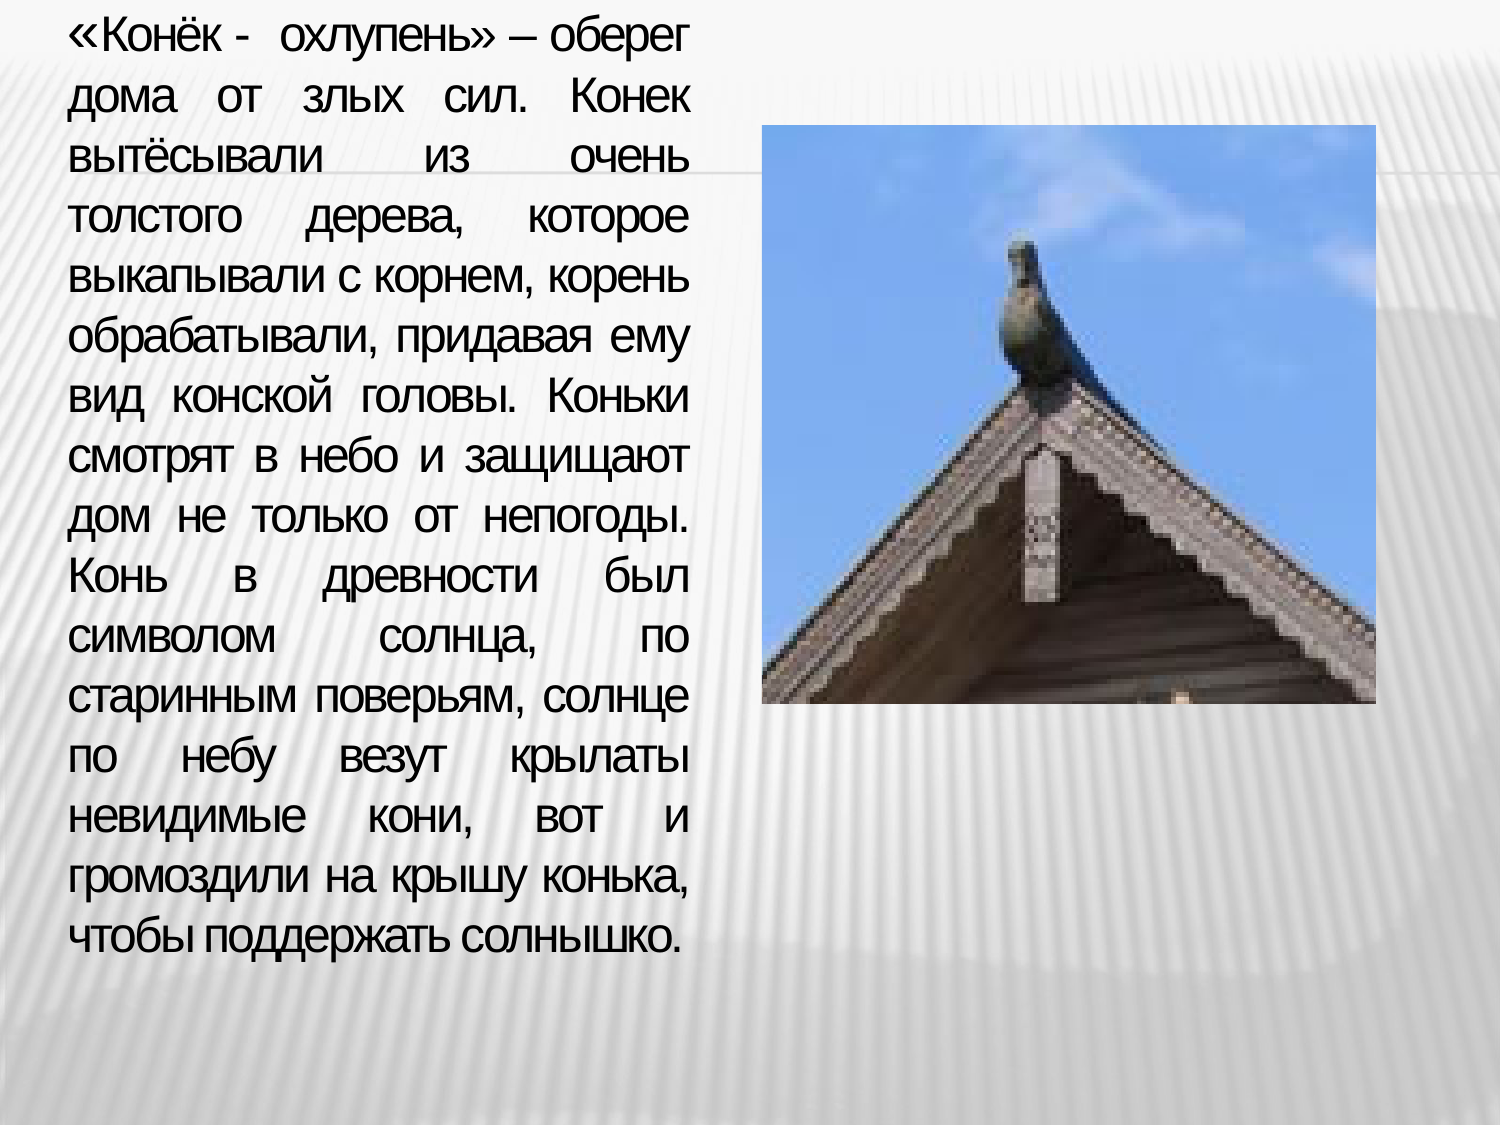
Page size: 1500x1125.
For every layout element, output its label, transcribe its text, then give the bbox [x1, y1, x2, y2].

picture [761, 125, 1377, 704]
title «Конёк - охлупень» – оберег дома от злых сил. Конек вытёсывали из очень толстого дерева, которое выкапывали с корнем, корень обрабатывали, придавая ему вид конской головы. Коньки смотрят в небо и защищают дом не только от непогоды. Конь в древности был символом солнца, по старинным поверьям, солнце по небу везут крылаты невидимые кони, вот и громоздили на крышу конька, чтобы поддержать солнышко. [53, 408, 703, 547]
